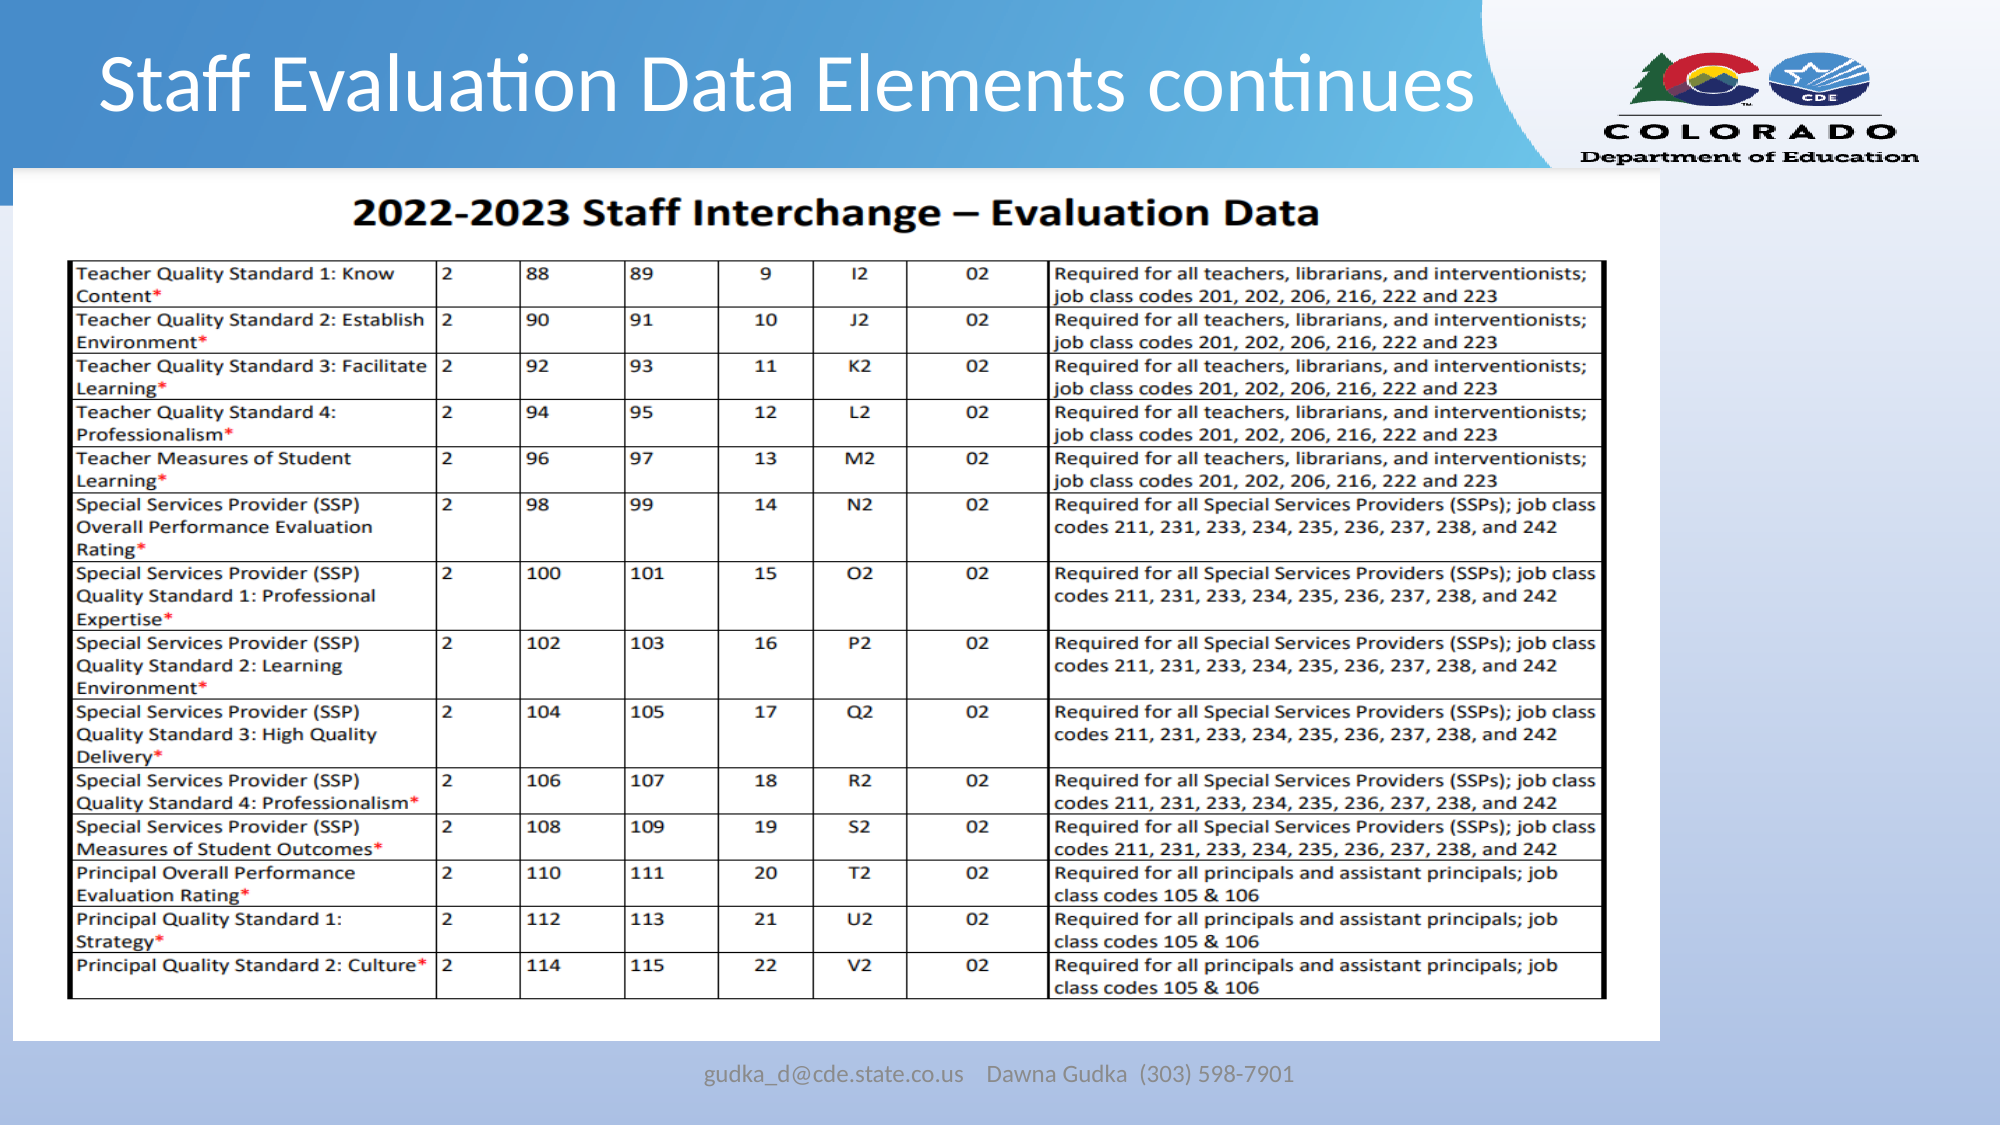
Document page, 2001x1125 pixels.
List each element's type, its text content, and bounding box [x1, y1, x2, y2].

footer gudka_d@cde.state.co.us Dawna Gudka (303) 598-7901 [662, 1042, 1338, 1103]
picture [0, 0, 2000, 1041]
title Staff Evaluation Data Elements​ continues [83, 20, 1881, 224]
